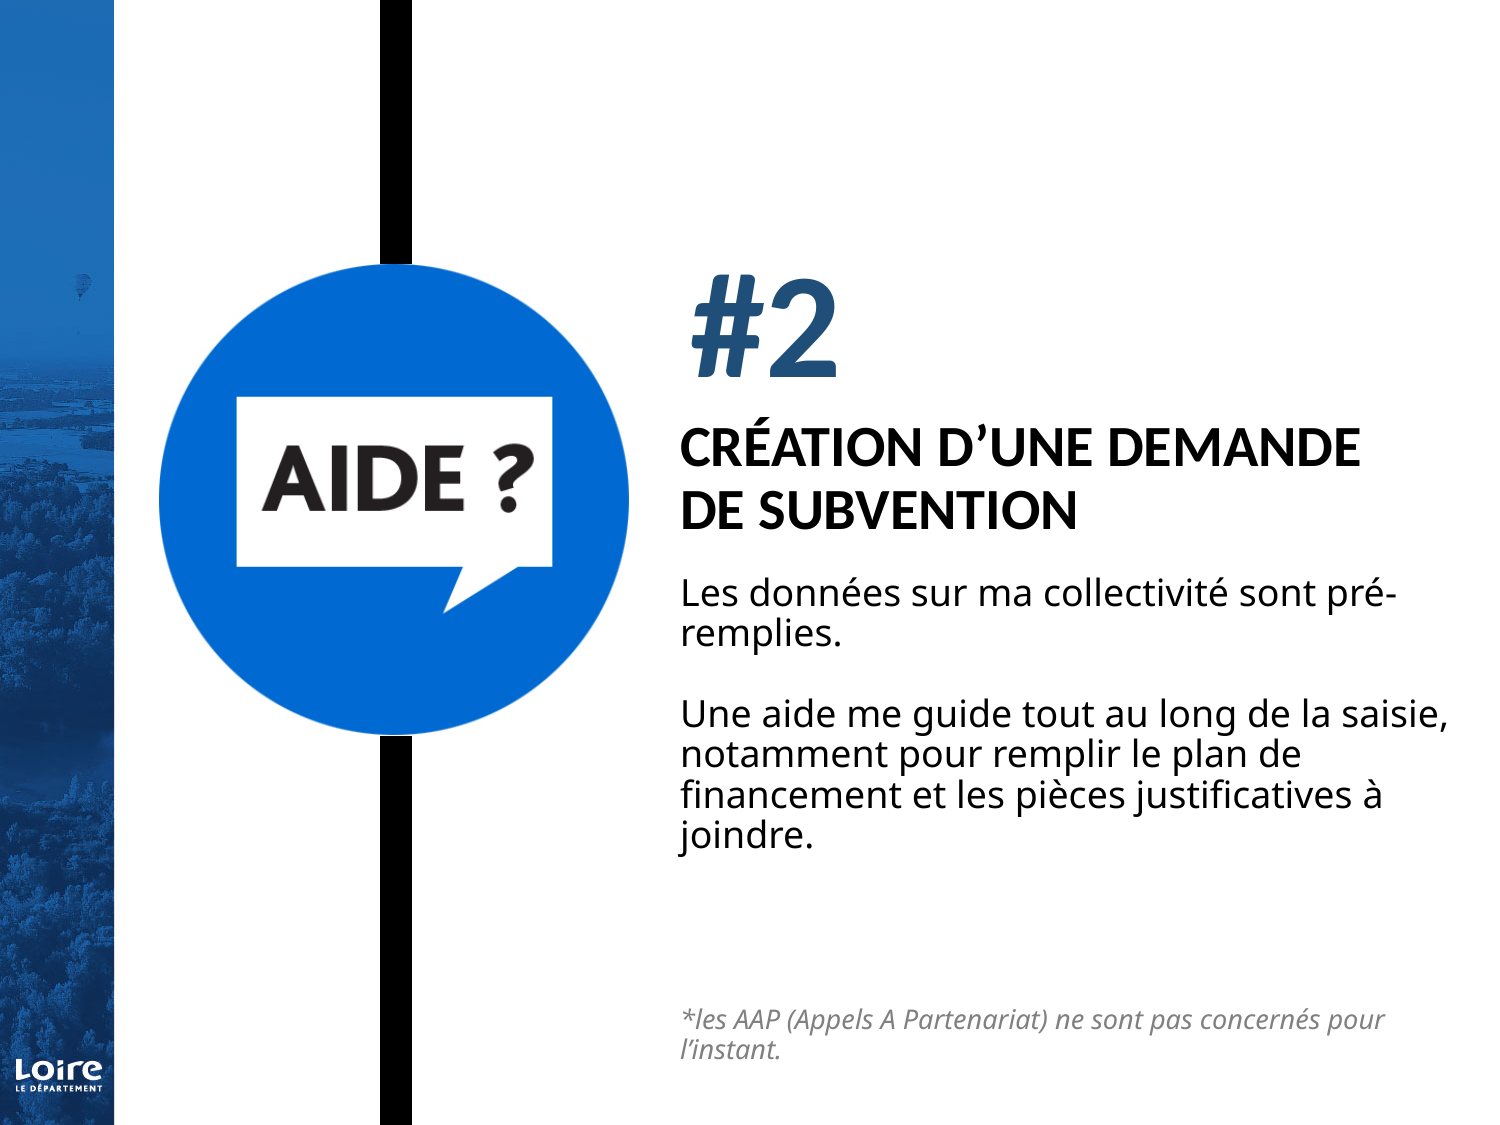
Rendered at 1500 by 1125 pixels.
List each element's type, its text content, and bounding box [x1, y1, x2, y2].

list CRÉATION D’UNE DEMANDE DE SUBVENTION Les données sur ma collectivité sont pré-remplies. Une aide me guide tout au long de la saisie, notamment pour remplir le plan de financement et les pièces justificatives à joindre. *les AAP (Appels A Partenariat) ne sont pas concernés pour l’instant. [665, 408, 1470, 863]
title #2 [675, 240, 1051, 408]
text_box [380, 0, 412, 264]
text_box [380, 736, 412, 1125]
picture [0, 0, 1500, 1125]
